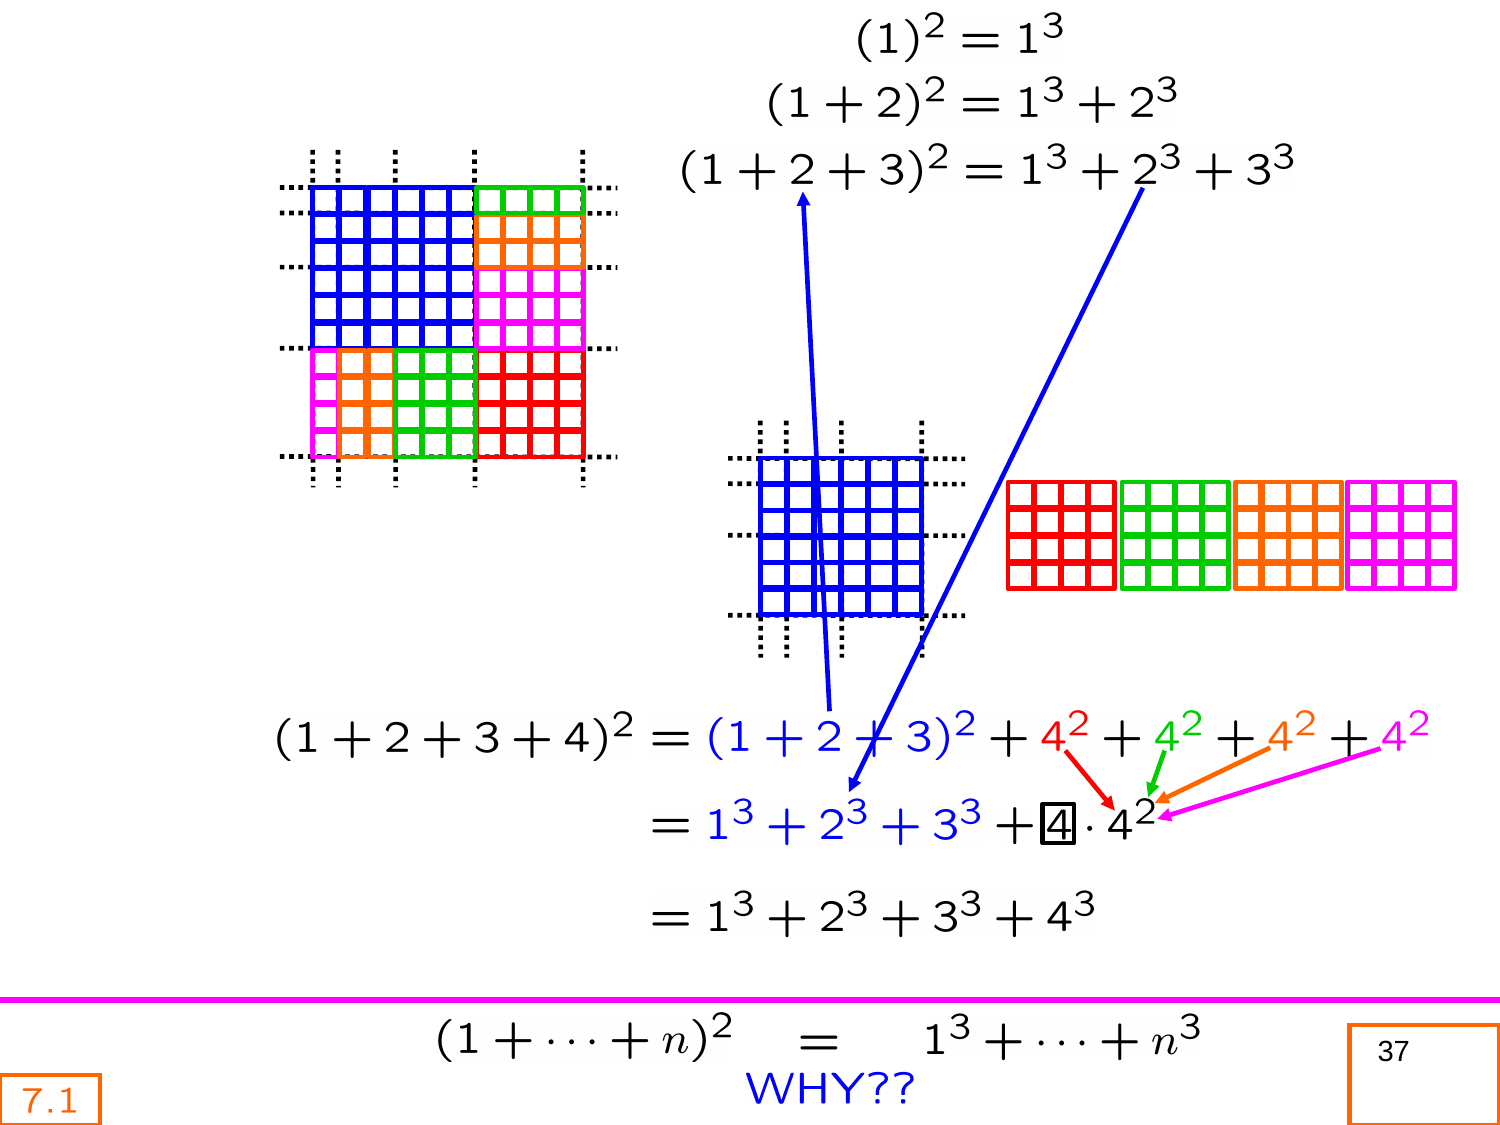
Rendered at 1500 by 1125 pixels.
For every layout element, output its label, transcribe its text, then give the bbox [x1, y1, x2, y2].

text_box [1149, 481, 1229, 589]
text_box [727, 420, 797, 658]
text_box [848, 187, 1144, 793]
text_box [1235, 481, 1342, 589]
text_box [0, 1074, 100, 1125]
picture [651, 889, 1096, 938]
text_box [1347, 481, 1455, 589]
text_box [1065, 747, 1381, 820]
picture [275, 710, 633, 762]
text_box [833, 420, 843, 658]
picture [651, 710, 848, 761]
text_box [802, 191, 830, 712]
picture [744, 1070, 916, 1104]
picture [1046, 797, 1155, 840]
text_box [1349, 1025, 1500, 1125]
picture [856, 12, 1063, 63]
picture [768, 76, 1178, 128]
picture [924, 1012, 1201, 1061]
slide_number 37 [1074, 1024, 1425, 1103]
picture [651, 797, 1035, 846]
picture [437, 1011, 733, 1063]
picture [1144, 710, 1430, 761]
picture [22, 1087, 78, 1113]
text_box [279, 149, 618, 488]
picture [799, 1034, 840, 1051]
picture [681, 143, 1295, 195]
